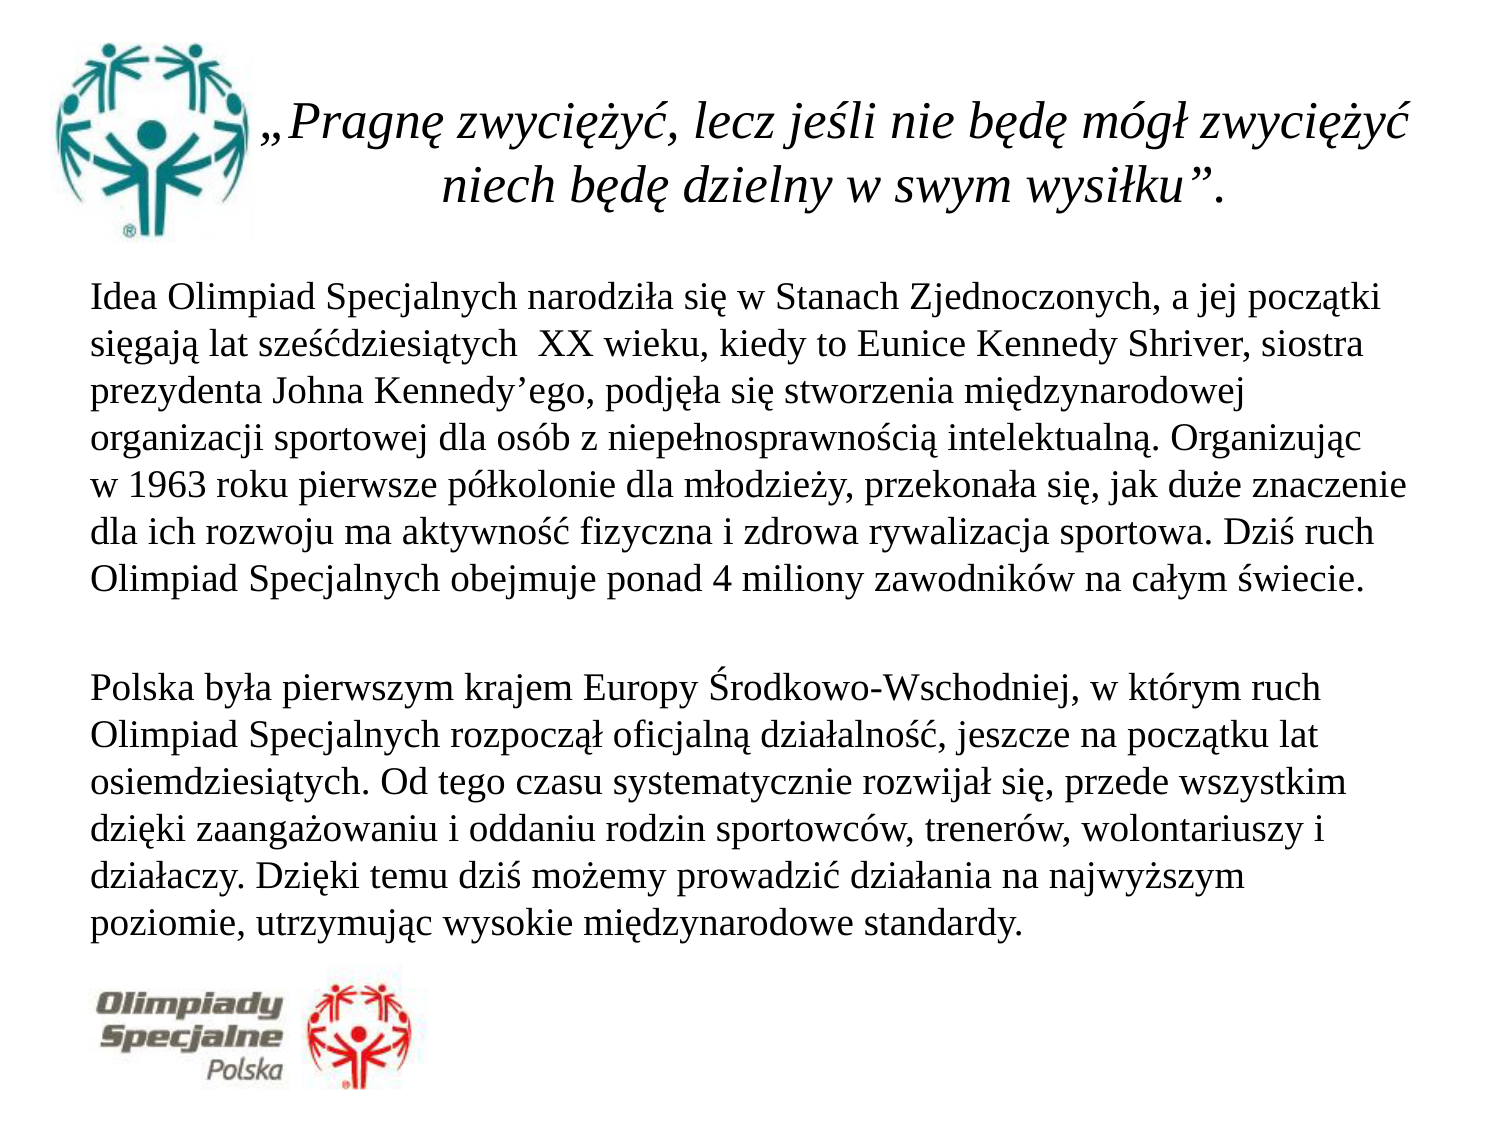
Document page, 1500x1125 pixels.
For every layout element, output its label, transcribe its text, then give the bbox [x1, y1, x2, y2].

list Idea Olimpiad Specjalnych narodziła się w Stanach Zjednoczonych, a jej początki sięgają lat sześćdziesiątych XX wieku, kiedy to Eunice Kennedy Shriver, siostra prezydenta Johna Kennedy’ego, podjęła się stworzenia międzynarodowej organizacji sportowej dla osób z niepełnosprawnością intelektualną. Organizując w 1963 roku pierwsze półkolonie dla młodzieży, przekonała się, jak duże znaczenie dla ich rozwoju ma aktywność fizyczna i zdrowa rywalizacja sportowa. Dziś ruch Olimpiad Specjalnych obejmuje ponad 4 miliony zawodników na całym świecie. Polska była pierwszym krajem Europy Środkowo-Wschodniej, w którym ruch Olimpiad Specjalnych rozpoczął oficjalną działalność, jeszcze na początku lat osiemdziesiątych. Od tego czasu systematycznie rozwijał się, przede wszystkim dzięki zaangażowaniu i oddaniu rodzin sportowców, trenerów, wolontariuszy i działaczy. Dzięki temu dziś możemy prowadzić działania na najwyższym poziomie, utrzymując wysokie międzynarodowe standardy. [75, 262, 1425, 1005]
picture [76, 963, 432, 1110]
title „Pragnę zwyciężyć, lecz jeśli nie będę mógł zwyciężyć niech będę dzielny w swym wysiłku”. [259, 54, 1427, 244]
picture [50, 42, 255, 243]
